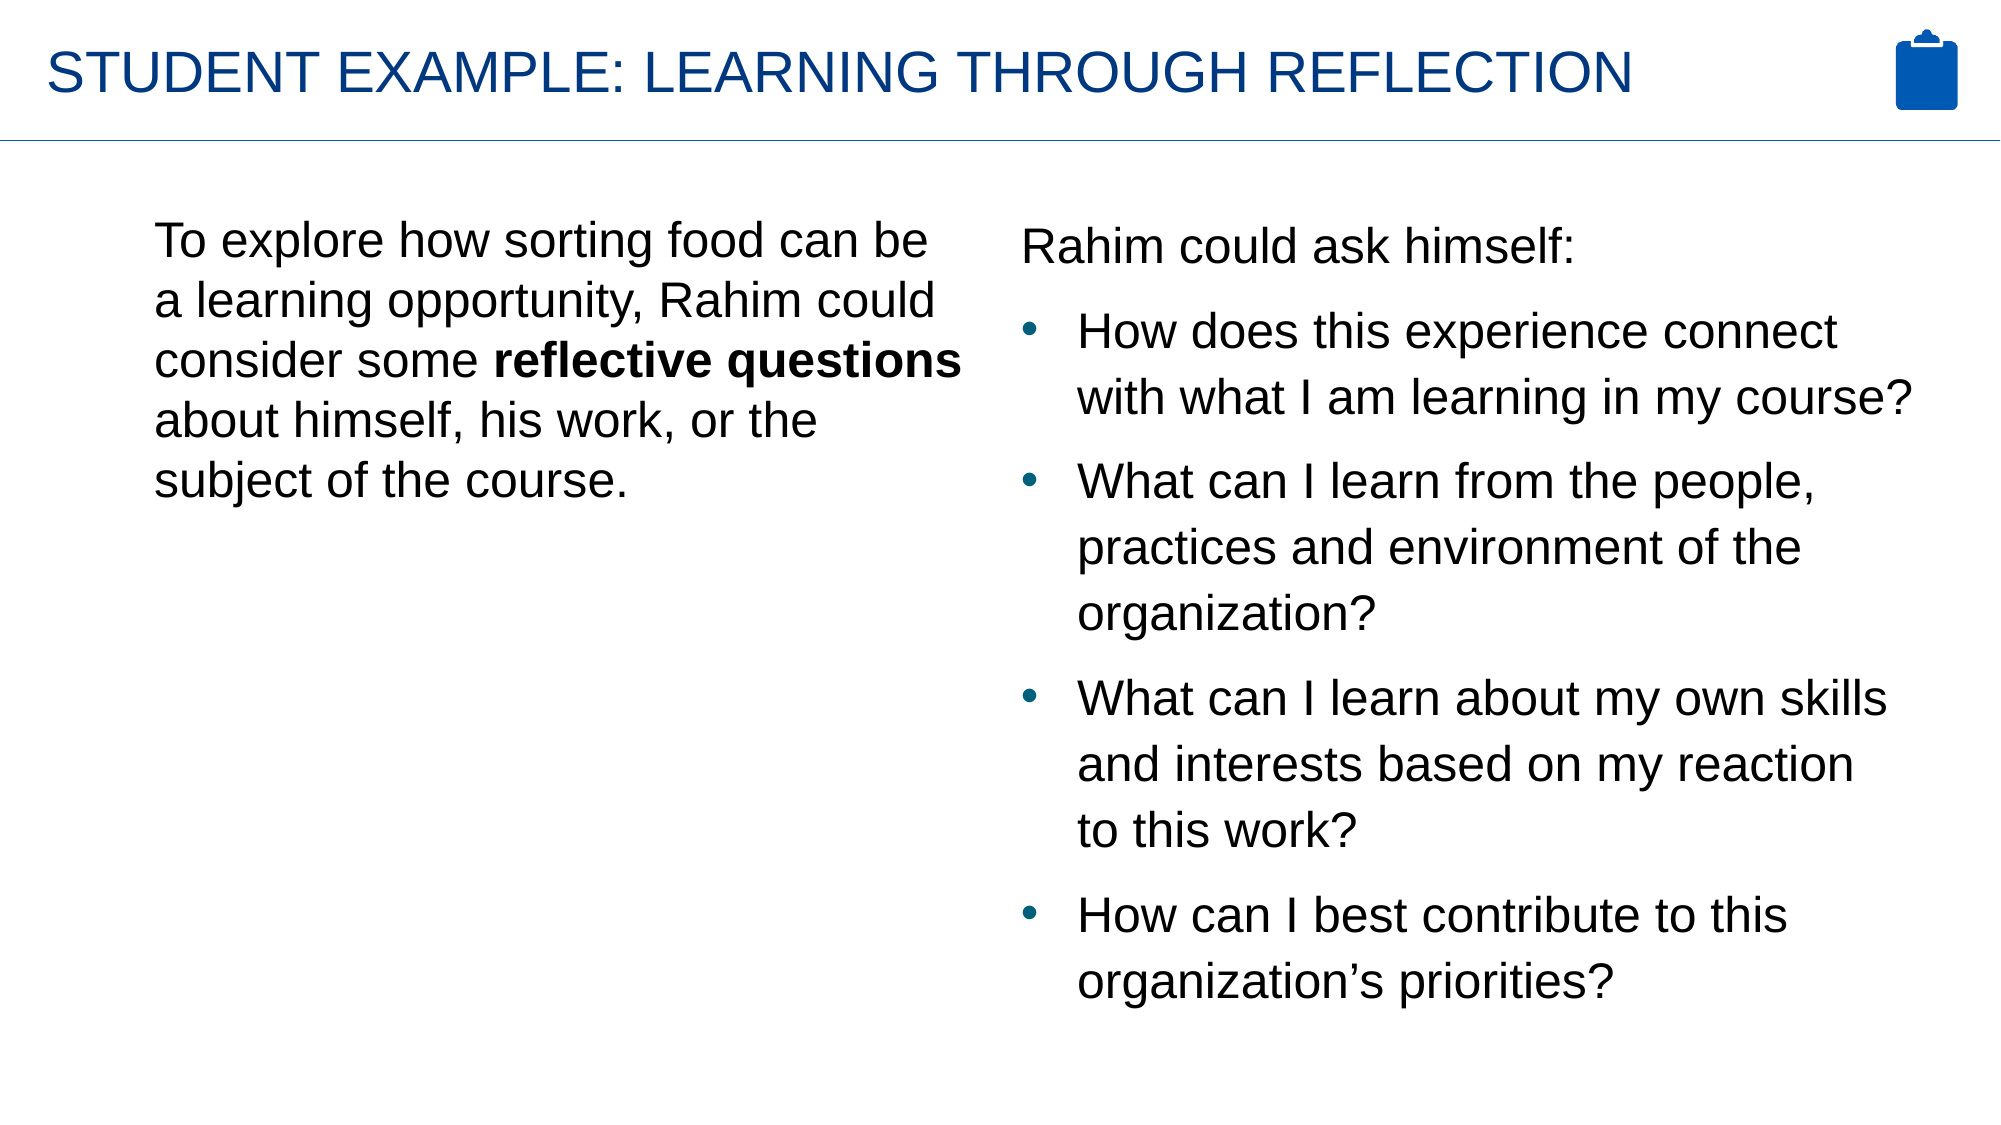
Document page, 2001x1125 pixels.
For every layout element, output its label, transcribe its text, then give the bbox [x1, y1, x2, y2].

list Rahim could ask himself: How does this experience connect with what I am learning in my course? What can I learn from the people, practices and environment of the organization? What can I learn about my own skills and interests based on my reaction to this work? How can I best contribute to this organization’s priorities? [1005, 200, 1963, 1018]
title STUDENT EXAMPLE: LEARNING THROUGH REFLECTION [31, 43, 1858, 105]
list To explore how sorting food can be a learning opportunity, Rahim could consider some reflective questions about himself, his work, or the subject of the course. [139, 200, 1000, 969]
picture [1858, 1, 1995, 138]
